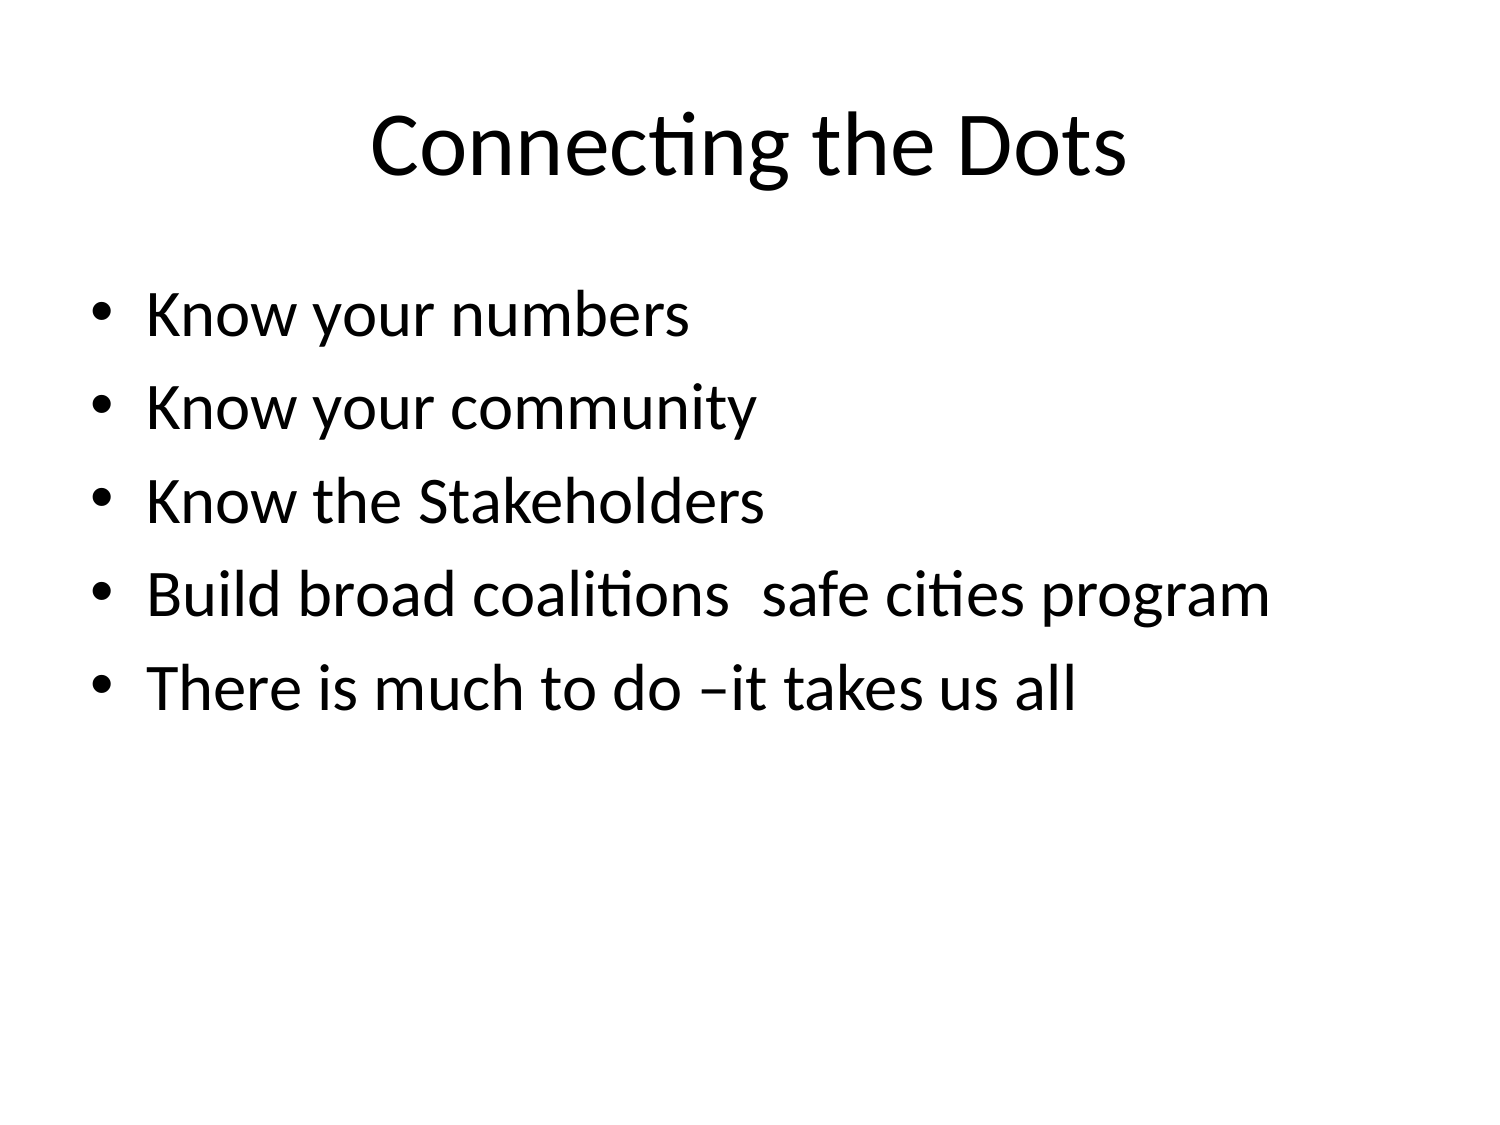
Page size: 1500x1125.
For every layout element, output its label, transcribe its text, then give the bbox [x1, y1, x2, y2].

title Connecting the Dots [75, 45, 1425, 233]
list Know your numbers Know your community Know the Stakeholders Build broad coalitions safe cities program There is much to do –it takes us all [75, 262, 1425, 1005]
